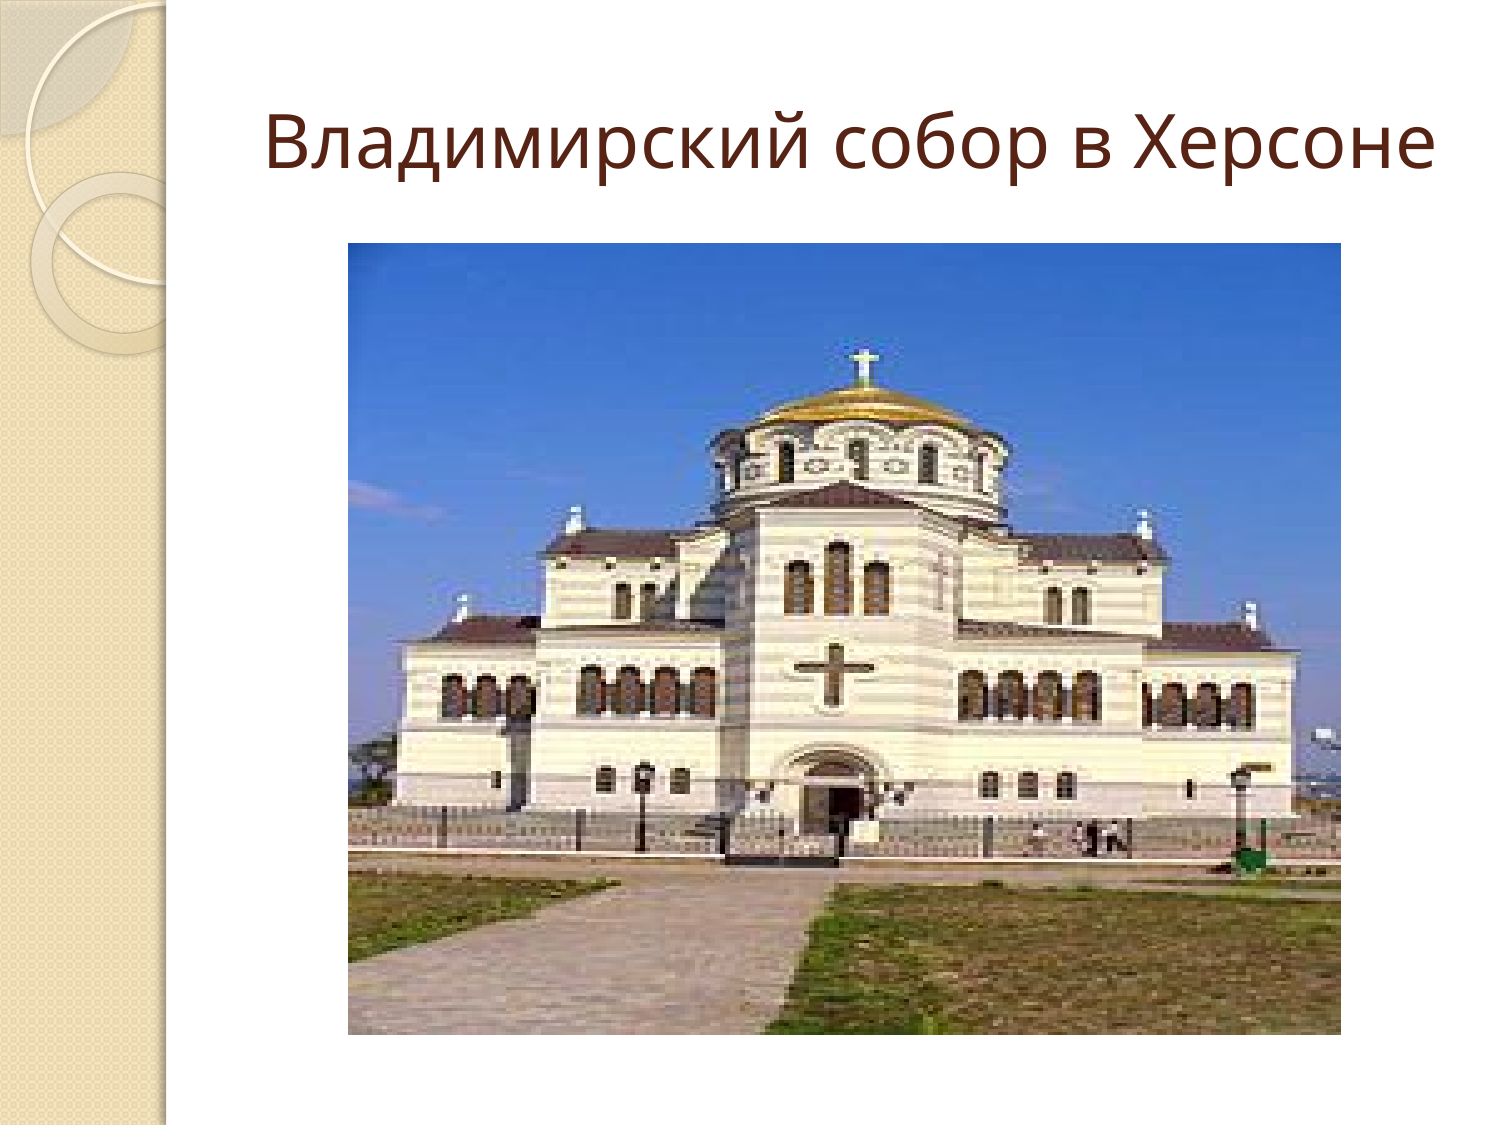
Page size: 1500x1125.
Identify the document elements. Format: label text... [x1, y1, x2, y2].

title Владимирский собор в Херсоне [235, 45, 1466, 233]
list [348, 243, 1341, 1036]
